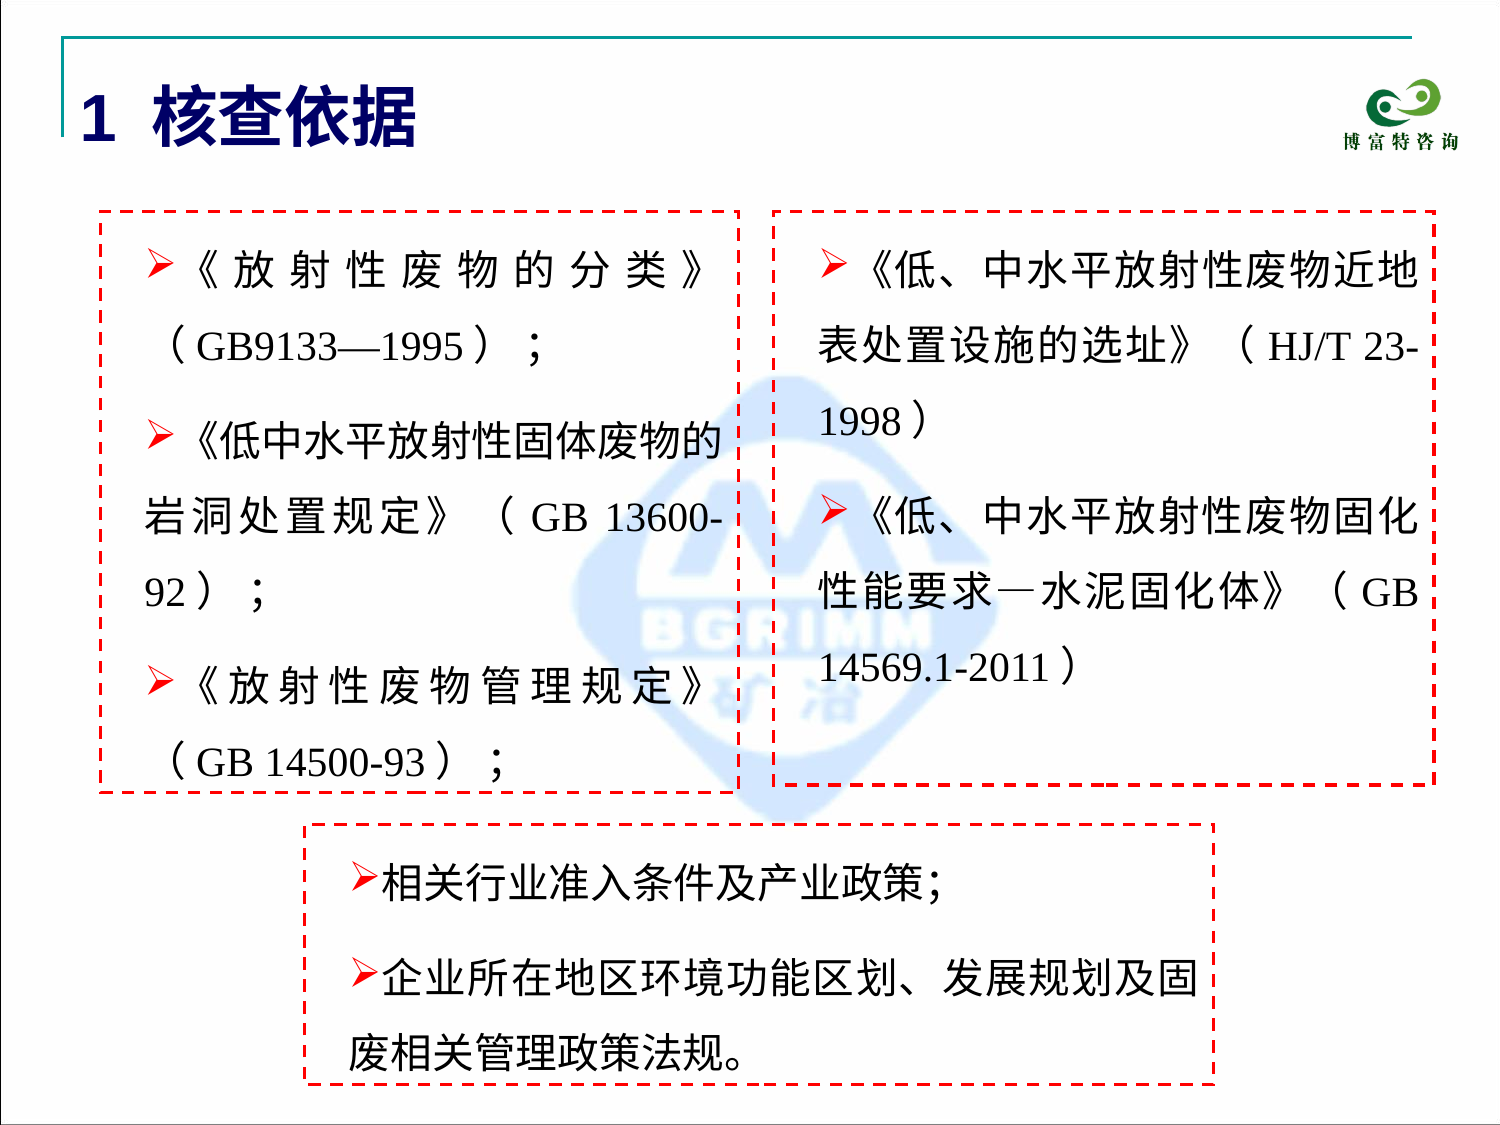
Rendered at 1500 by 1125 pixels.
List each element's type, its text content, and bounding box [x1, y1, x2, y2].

text_box 《放射性废物的分类》（GB9133—1995） ； 《低中水平放射性固体废物的岩洞处置规定》（GB 13600-92） ； 《放射性废物管理规定》（GB 14500-93） ； [100, 211, 739, 793]
text_box 1 核查依据 [64, 67, 493, 162]
text_box 相关行业准入条件及产业政策； 企业所在地区环境功能区划、发展规划及固废相关管理政策法规。 [304, 824, 1214, 1085]
picture [0, 0, 1500, 1125]
text_box 《低、中水平放射性废物近地表处置设施的选址》（HJ/T 23-1998） 《低、中水平放射性废物固化性能要求—水泥固化体》（GB 14569.1-2011） [773, 211, 1435, 785]
